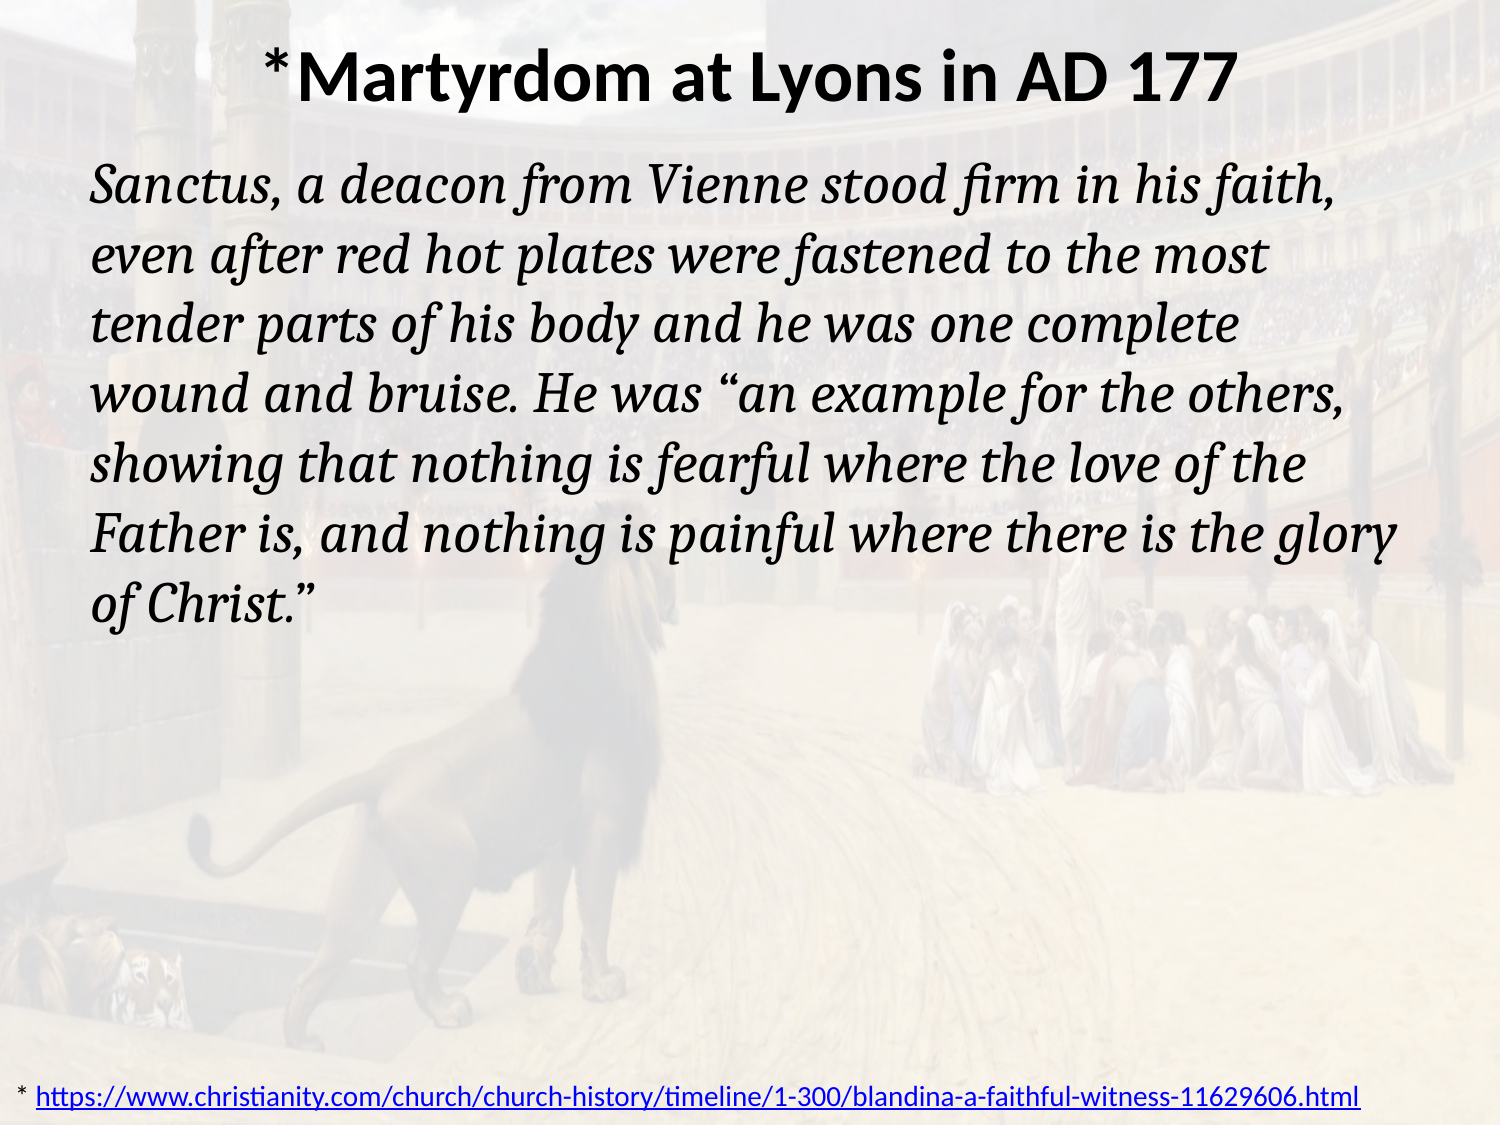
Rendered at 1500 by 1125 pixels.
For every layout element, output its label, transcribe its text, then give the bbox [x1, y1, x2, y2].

title *Martyrdom at Lyons in AD 177 [0, 4, 1500, 138]
text_box * https://www.christianity.com/church/church-history/timeline/1-300/blandina-a-faithful-witness-11629606.html [0, 1069, 1500, 1120]
list Sanctus, a deacon from Vienne stood firm in his faith, even after red hot plates were fastened to the most tender parts of his body and he was one complete wound and bruise. He was “an example for the others, showing that nothing is fearful where the love of the Father is, and nothing is painful where there is the glory of Christ.” [75, 137, 1425, 1038]
